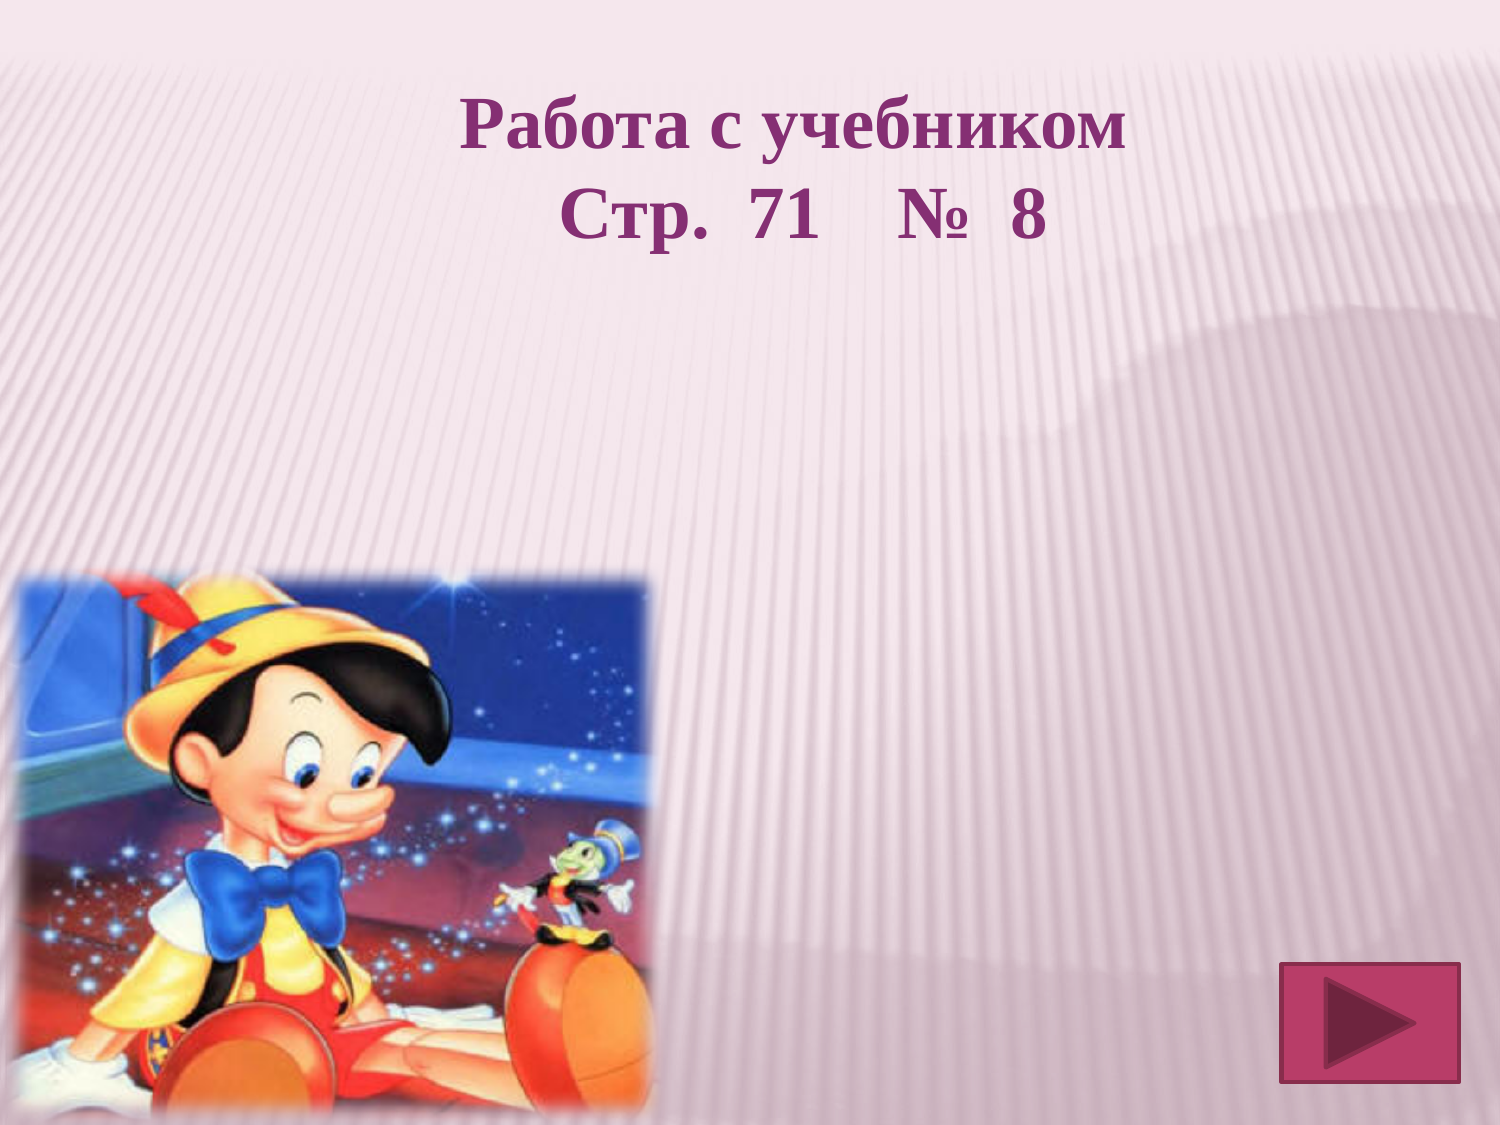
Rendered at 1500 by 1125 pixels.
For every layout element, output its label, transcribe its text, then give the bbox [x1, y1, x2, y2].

text_box [1279, 962, 1461, 1084]
picture [0, 562, 665, 1125]
text_box Работа с учебником Стр. 71 № 8 [242, 66, 1365, 262]
